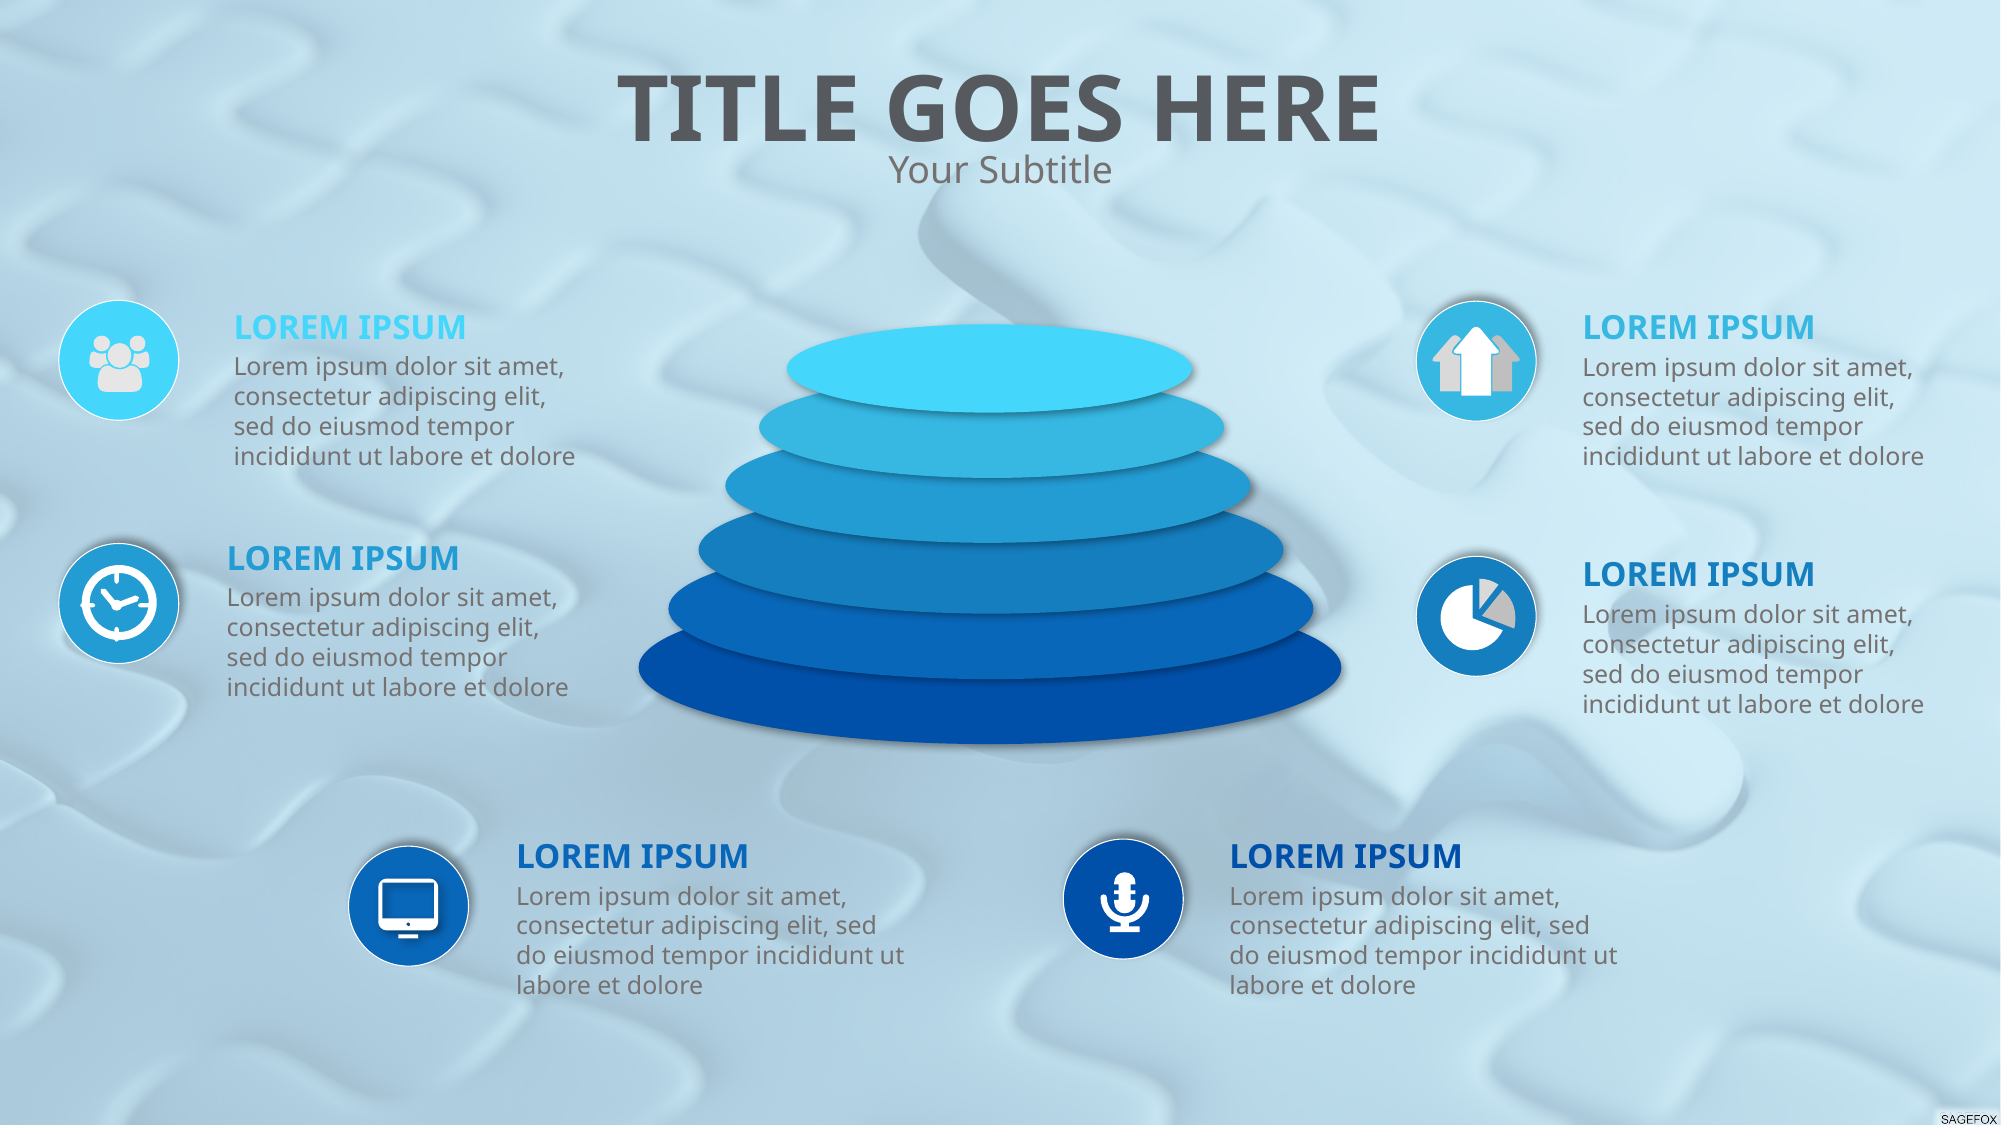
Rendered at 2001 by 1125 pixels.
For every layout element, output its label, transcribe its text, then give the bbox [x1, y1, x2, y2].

text_box [637, 632, 1343, 746]
text_box [724, 452, 1252, 544]
text_box [1062, 838, 1185, 961]
text_box [667, 574, 1315, 681]
text_box [347, 845, 470, 968]
text_box LOREM IPSUM Lorem ipsum dolor sit amet, consectetur adipiscing elit, sed do eiusmod tempor incididunt ut labore et dolore [1572, 301, 1948, 476]
text_box [398, 934, 419, 939]
text_box [57, 542, 180, 665]
text_box LOREM IPSUM Lorem ipsum dolor sit amet, consectetur adipiscing elit, sed do eiusmod tempor incididunt ut labore et dolore [1572, 548, 1948, 724]
picture [1938, 1114, 1999, 1125]
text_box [1440, 578, 1516, 651]
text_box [548, 42, 1452, 199]
text_box LOREM IPSUM Lorem ipsum dolor sit amet, consectetur adipiscing elit, sed do eiusmod tempor incididunt ut labore et dolore [216, 531, 592, 707]
text_box [1415, 300, 1538, 423]
text_box [1415, 555, 1538, 678]
text_box LOREM IPSUM Lorem ipsum dolor sit amet, consectetur adipiscing elit, sed do eiusmod tempor incididunt ut labore et dolore [1219, 829, 1637, 1005]
text_box [758, 396, 1226, 479]
text_box LOREM IPSUM Lorem ipsum dolor sit amet, consectetur adipiscing elit, sed do eiusmod tempor incididunt ut labore et dolore [505, 829, 923, 1005]
text_box LOREM IPSUM Lorem ipsum dolor sit amet, consectetur adipiscing elit, sed do eiusmod tempor incididunt ut labore et dolore [223, 300, 599, 476]
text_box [58, 300, 179, 421]
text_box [1100, 872, 1150, 933]
text_box [378, 878, 439, 931]
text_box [80, 565, 157, 642]
text_box [785, 323, 1193, 414]
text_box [1431, 326, 1522, 396]
text_box [697, 515, 1285, 615]
